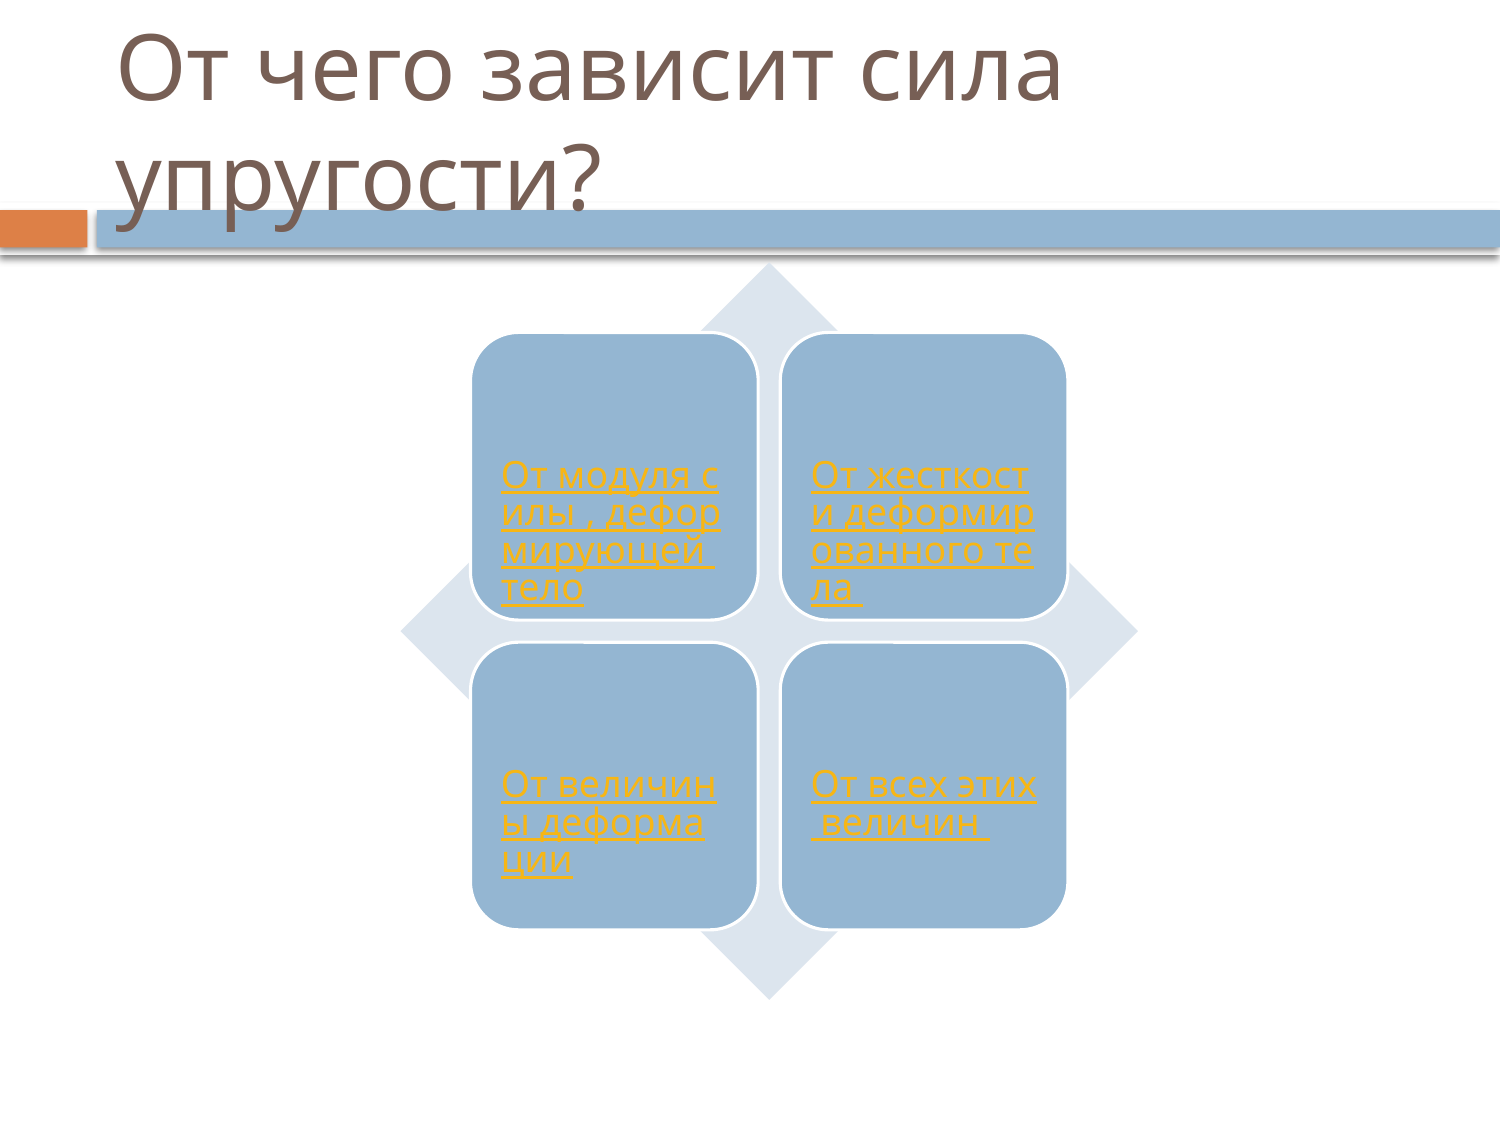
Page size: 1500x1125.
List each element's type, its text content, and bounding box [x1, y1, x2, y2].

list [100, 262, 1439, 1001]
title От чего зависит сила упругости? [100, 37, 1438, 200]
